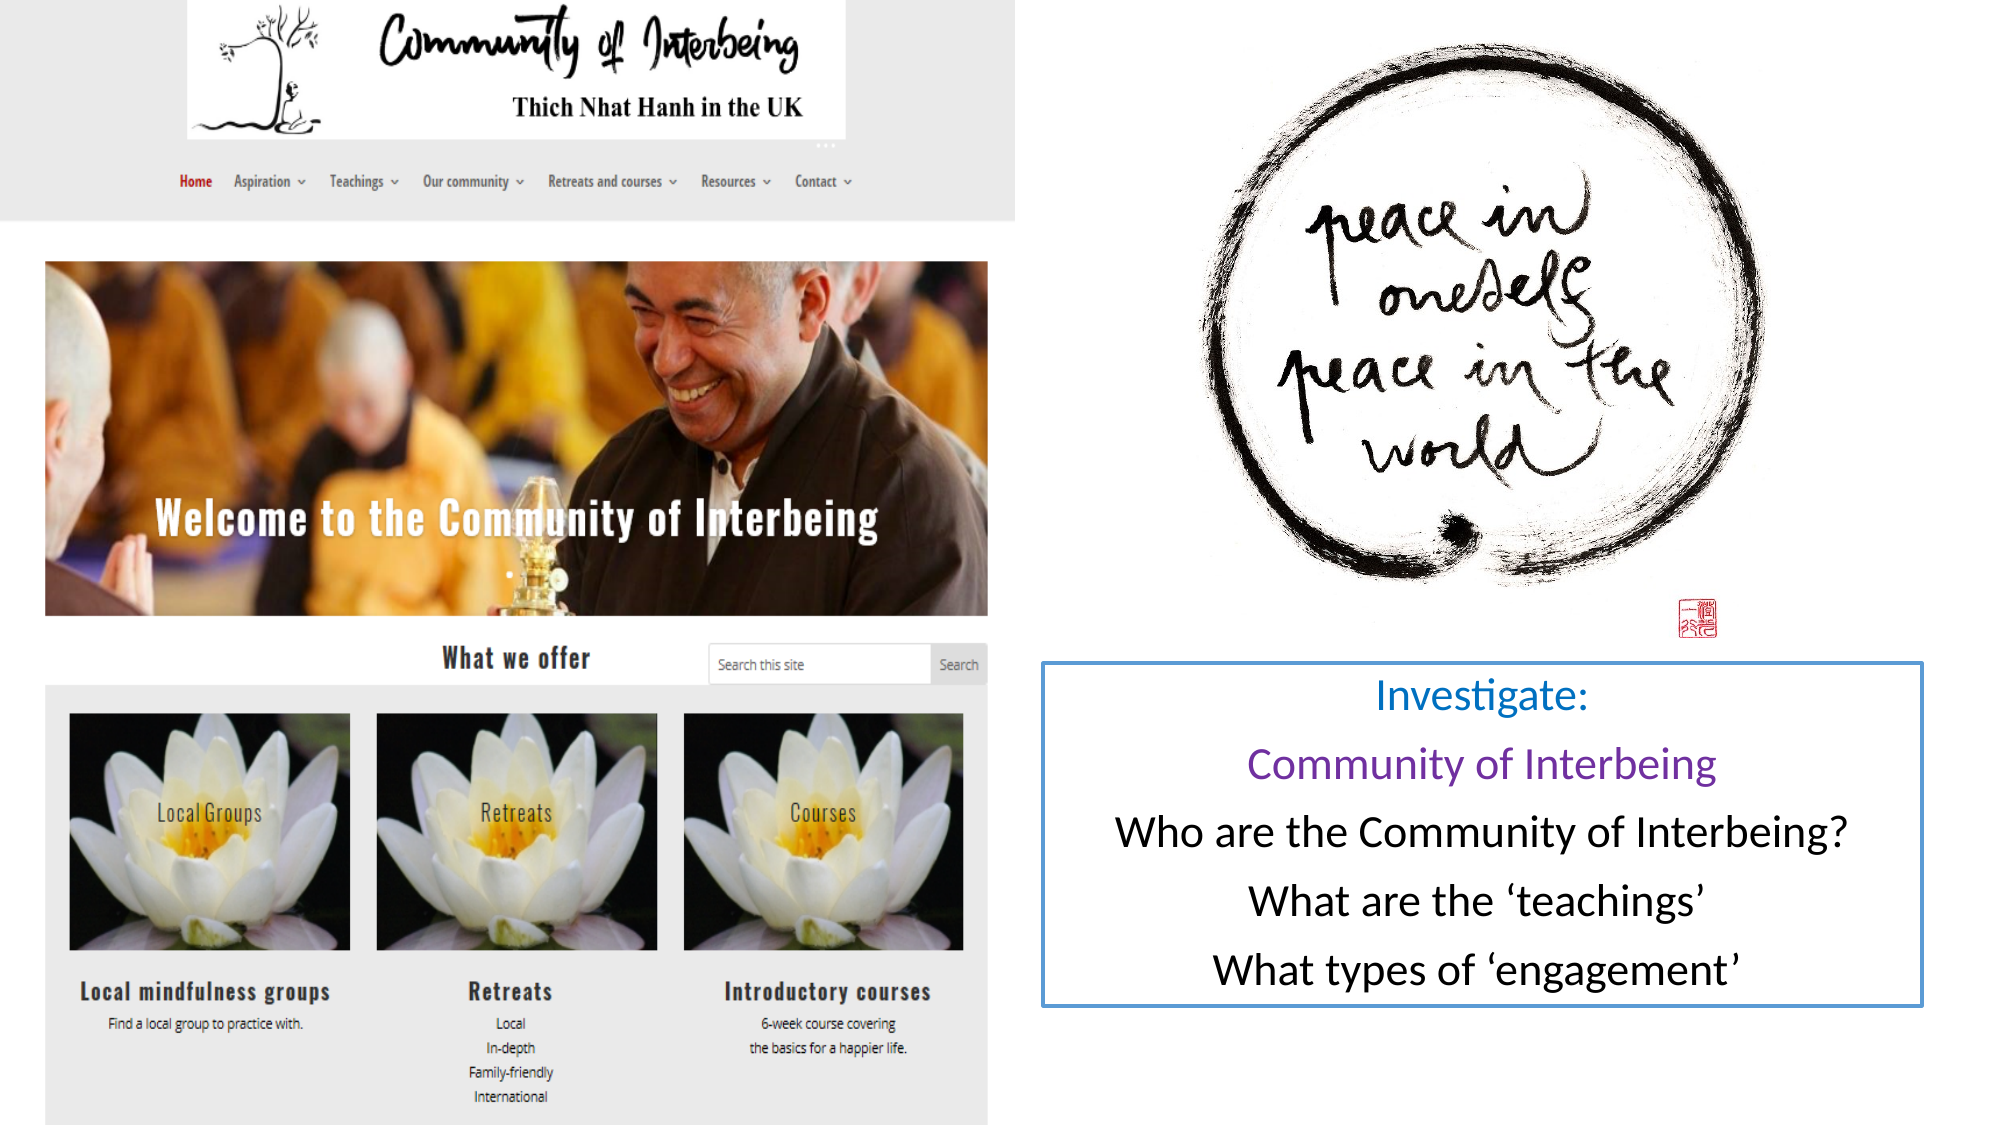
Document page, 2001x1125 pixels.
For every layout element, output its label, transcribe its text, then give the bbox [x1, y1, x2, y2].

picture [1183, 40, 1782, 638]
picture [0, 0, 1015, 1125]
subtitle Investigate: Community of Interbeing Who are the Community of Interbeing? What are the ‘teachings’ What types of ‘engagement’ [1043, 663, 1922, 1006]
